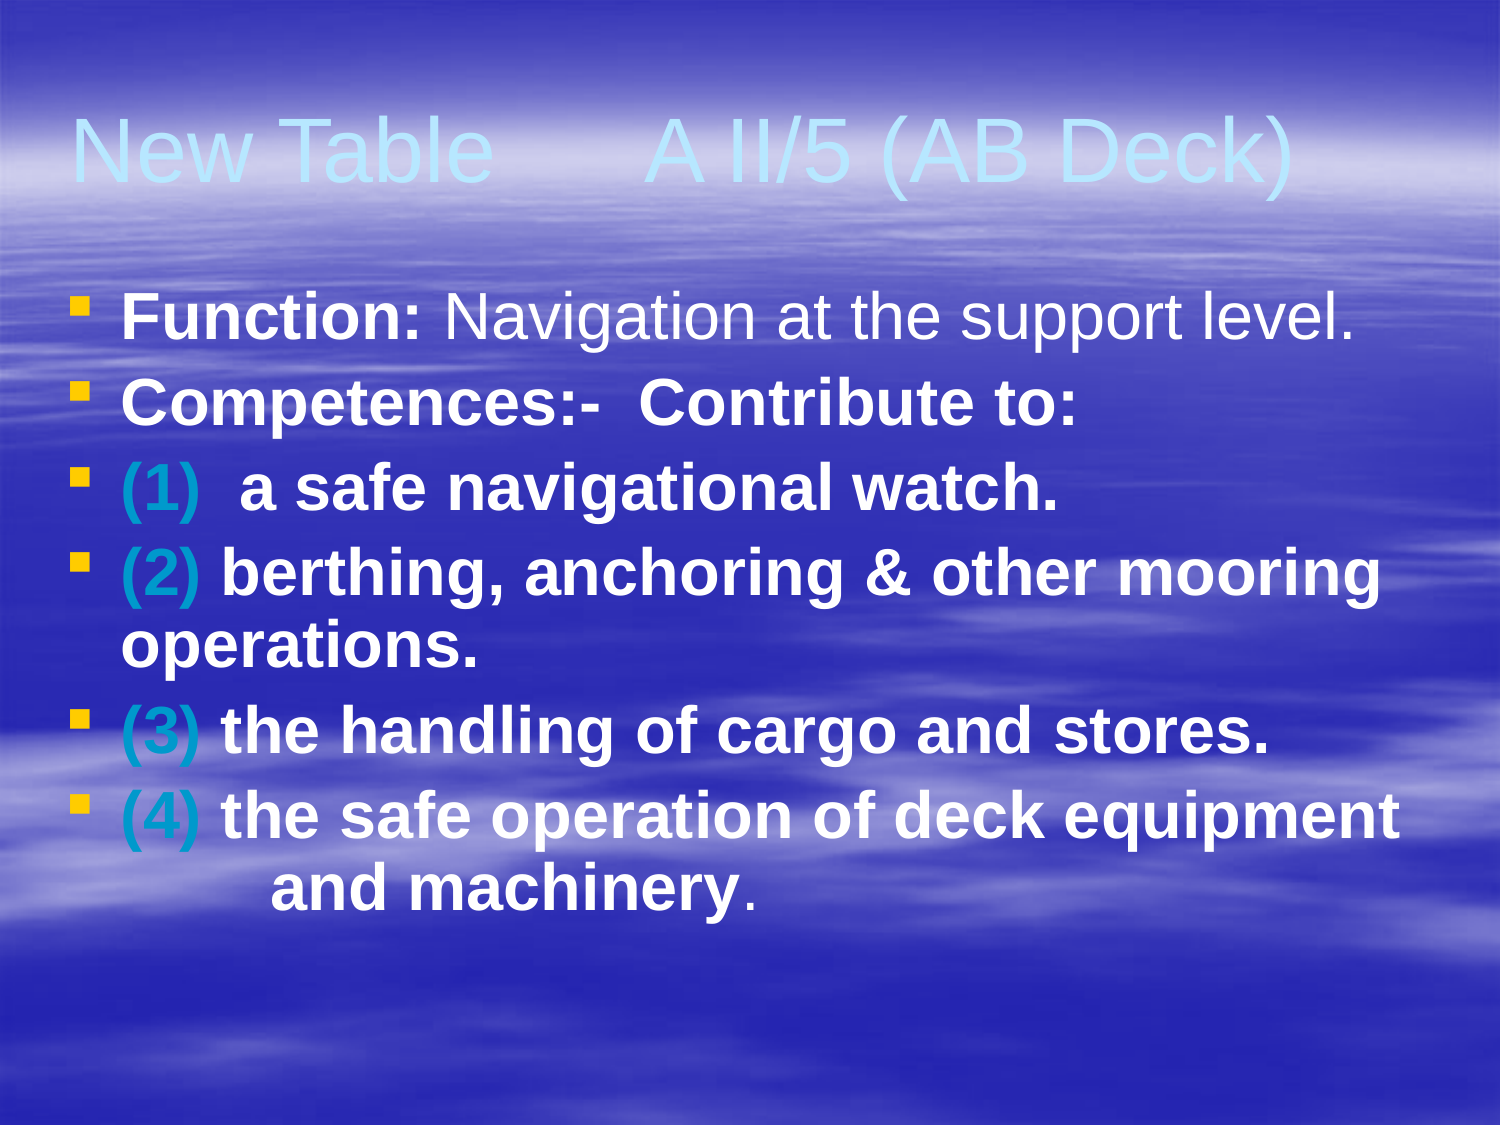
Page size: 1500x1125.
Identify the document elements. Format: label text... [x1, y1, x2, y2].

list Function: Navigation at the support level. Competences:- Contribute to: (1) a safe navigational watch. (2) berthing, anchoring & other mooring operations. (3) the handling of cargo and stores. (4) the safe operation of deck equipment and machinery. [49, 274, 1451, 1001]
title New Table A II/5 (AB Deck) [49, 37, 1446, 256]
